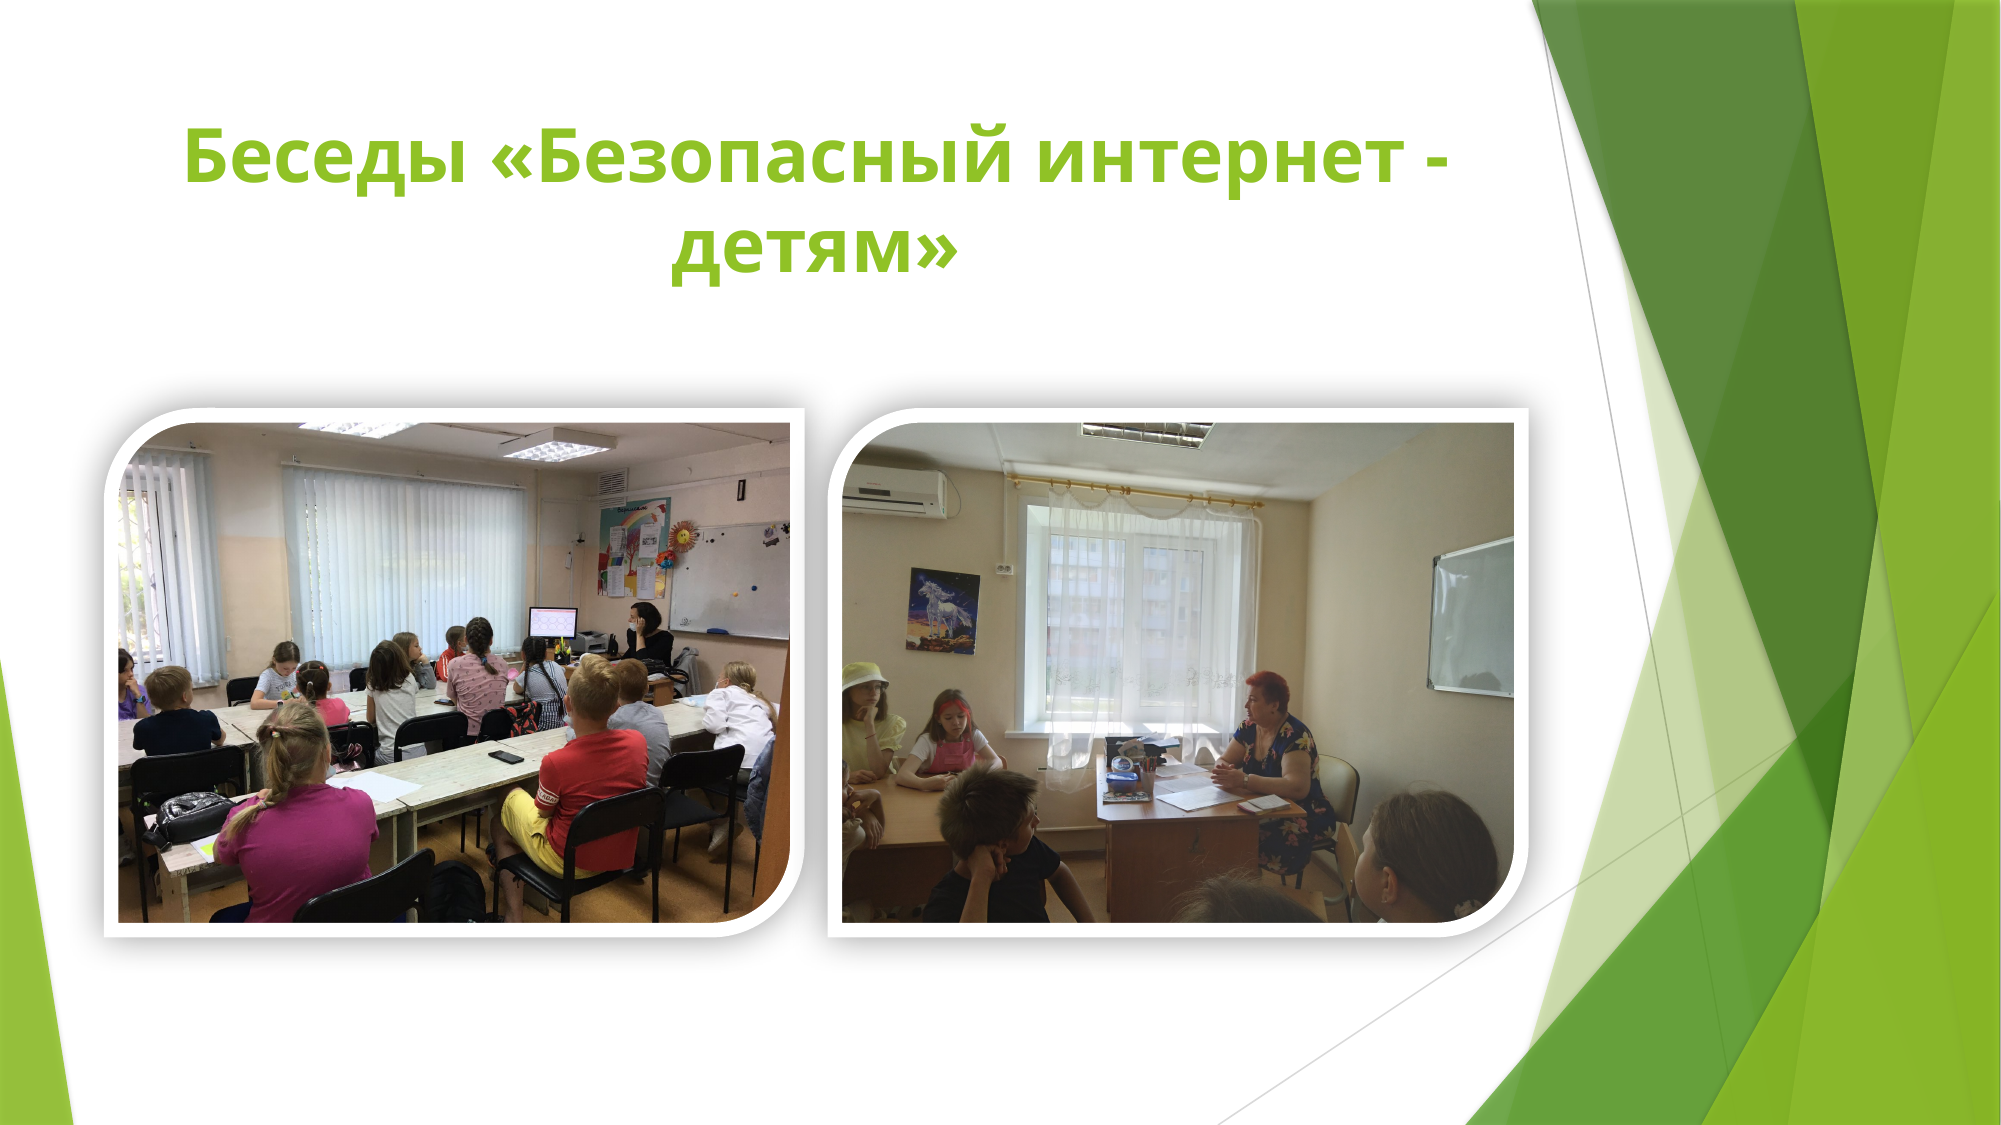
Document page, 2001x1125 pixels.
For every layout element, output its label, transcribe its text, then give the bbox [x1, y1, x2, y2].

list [110, 414, 798, 931]
title Беседы «Безопасный интернет - детям» [111, 99, 1522, 317]
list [834, 414, 1522, 931]
